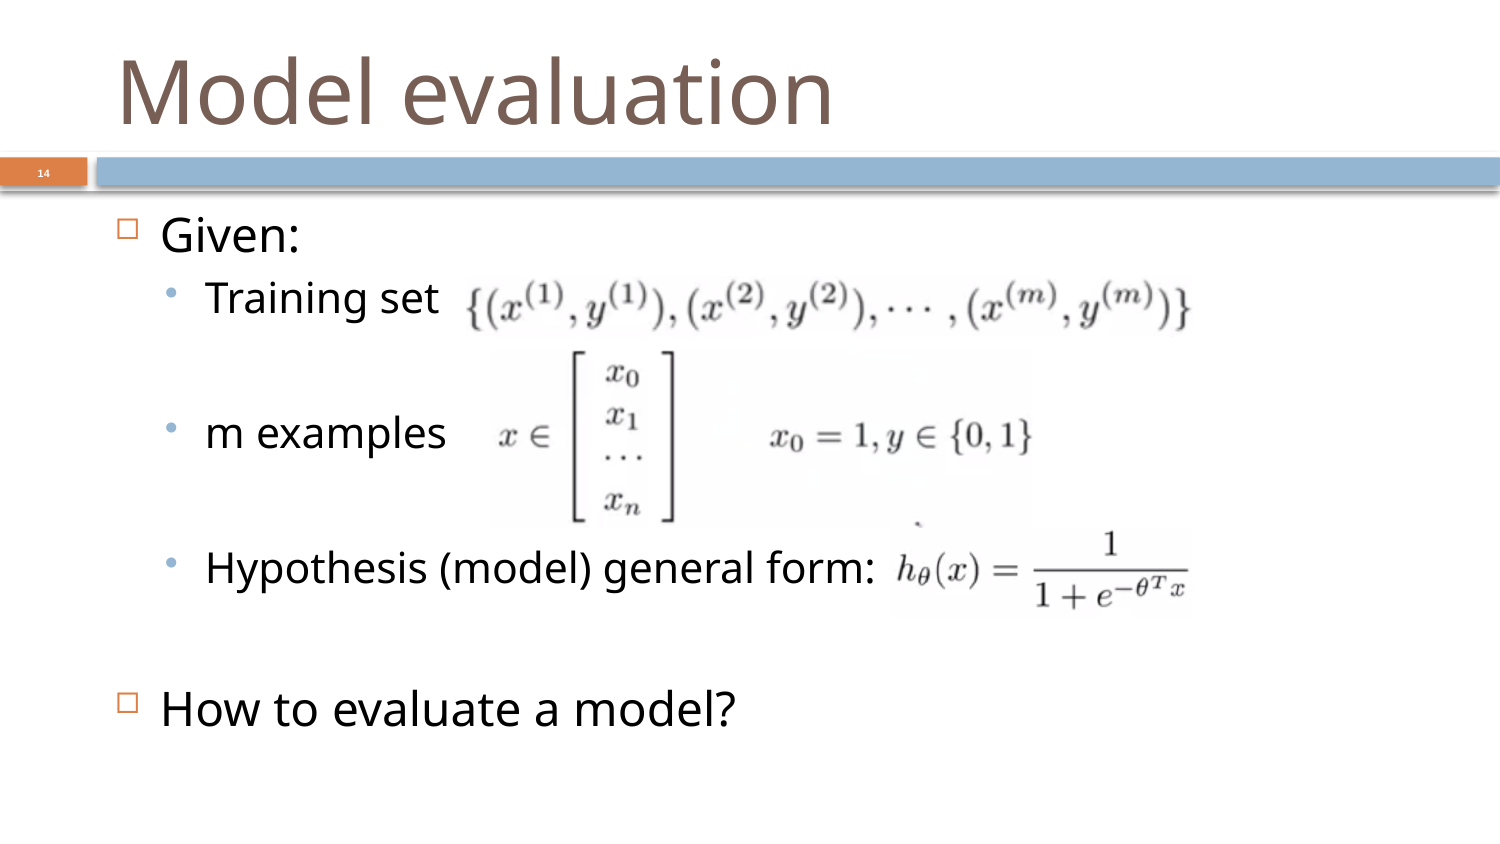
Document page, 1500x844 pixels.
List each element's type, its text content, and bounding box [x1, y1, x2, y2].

picture [489, 350, 1193, 619]
picture [466, 275, 1194, 337]
list Given: Training set m examples Hypothesis (model) general form: How to evaluate a model? [100, 196, 1438, 750]
title Model evaluation [100, 28, 1438, 150]
slide_number 14 [0, 156, 88, 187]
